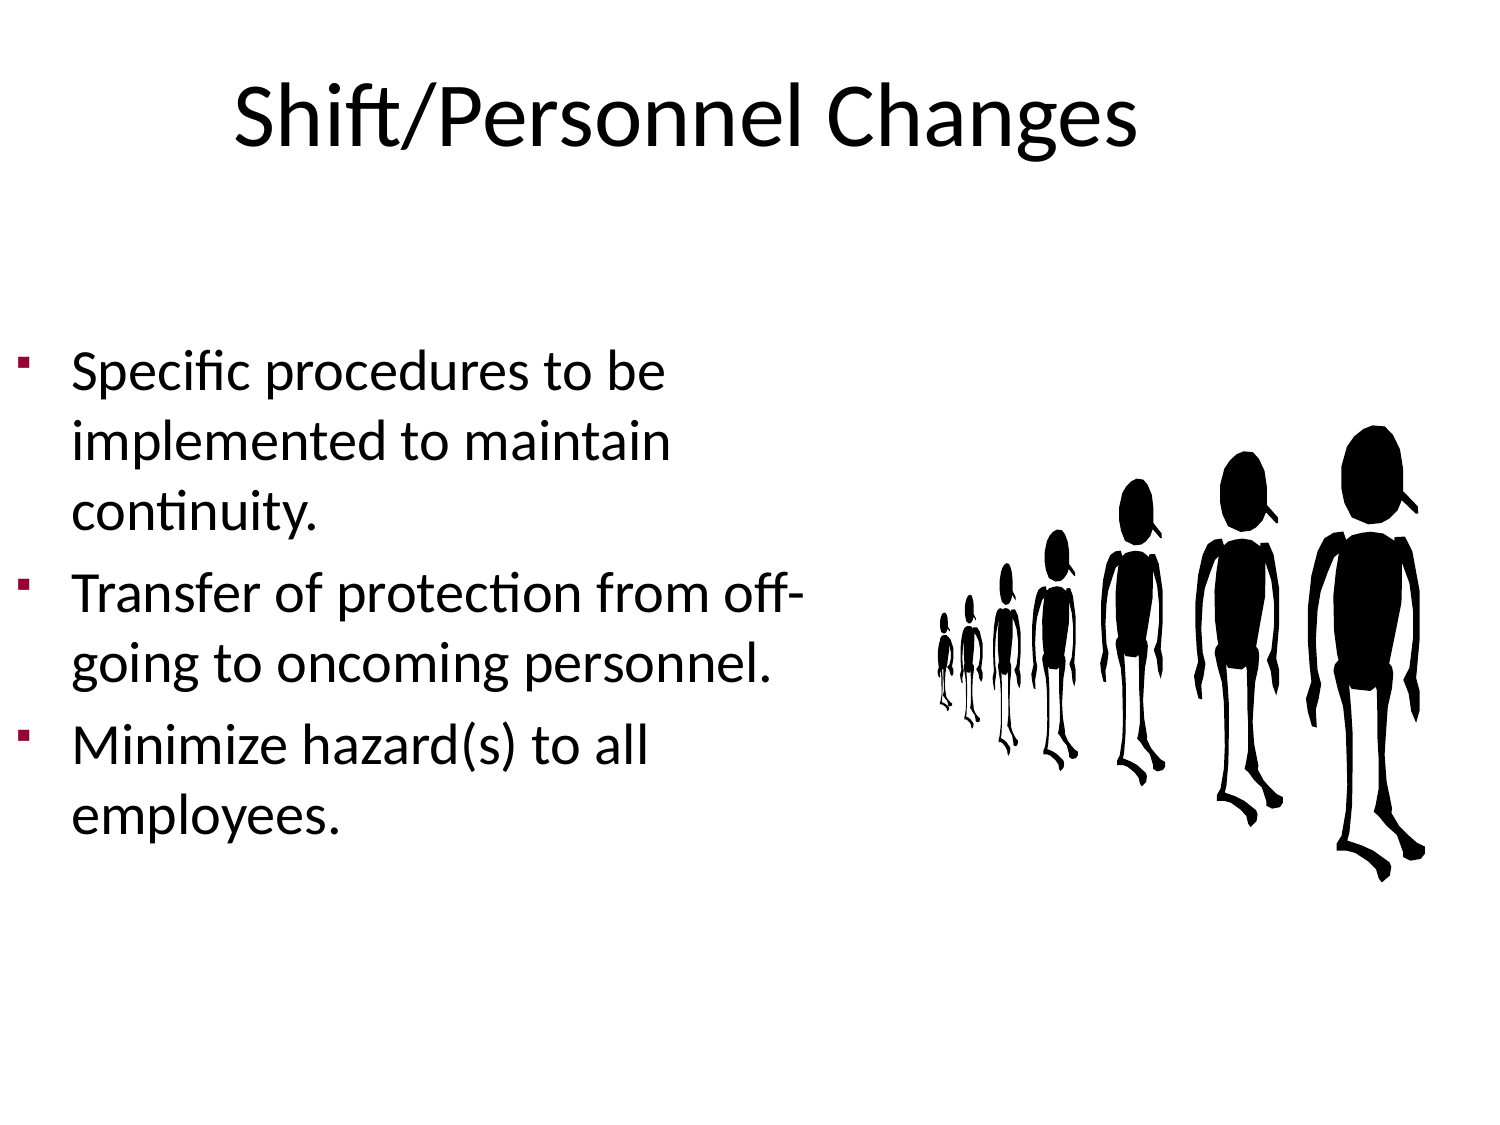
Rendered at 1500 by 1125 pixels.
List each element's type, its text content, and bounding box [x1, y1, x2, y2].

title Shift/Personnel Changes [75, 45, 1300, 175]
list Specific procedures to be implemented to maintain continuity. Transfer of protection from off-going to oncoming personnel. Minimize hazard(s) to all employees. [0, 324, 825, 1025]
picture [937, 424, 1426, 883]
